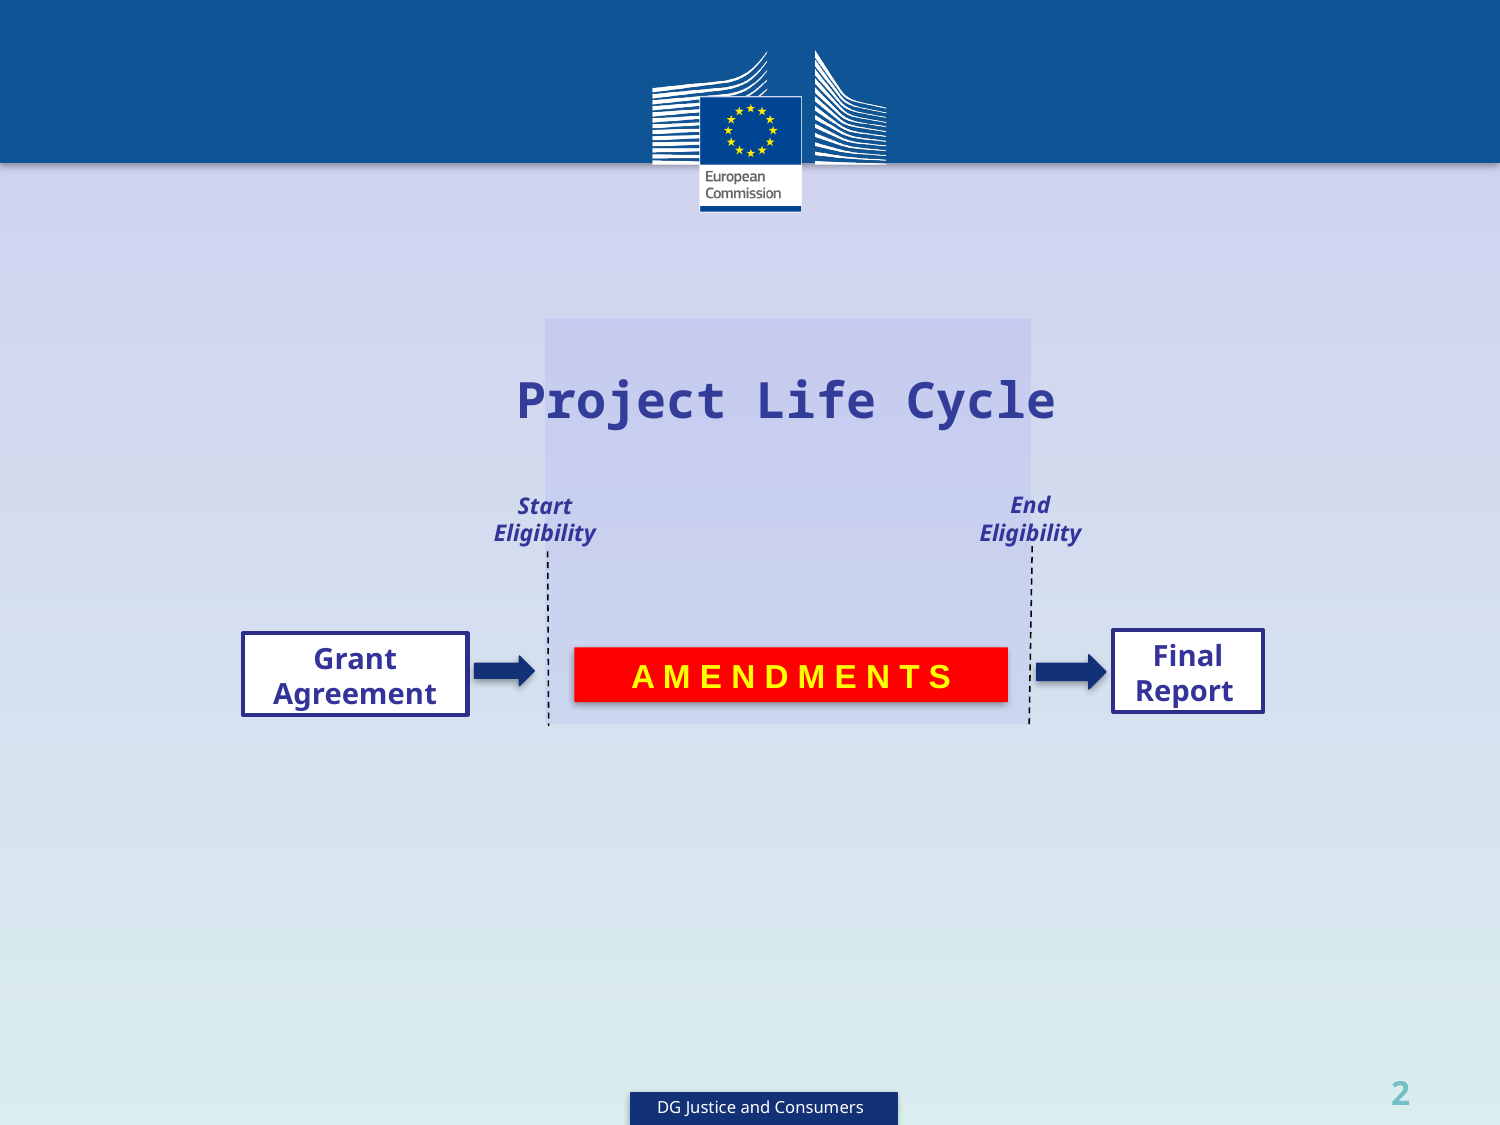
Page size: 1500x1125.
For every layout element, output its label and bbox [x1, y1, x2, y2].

text_box [160, 318, 1443, 1125]
